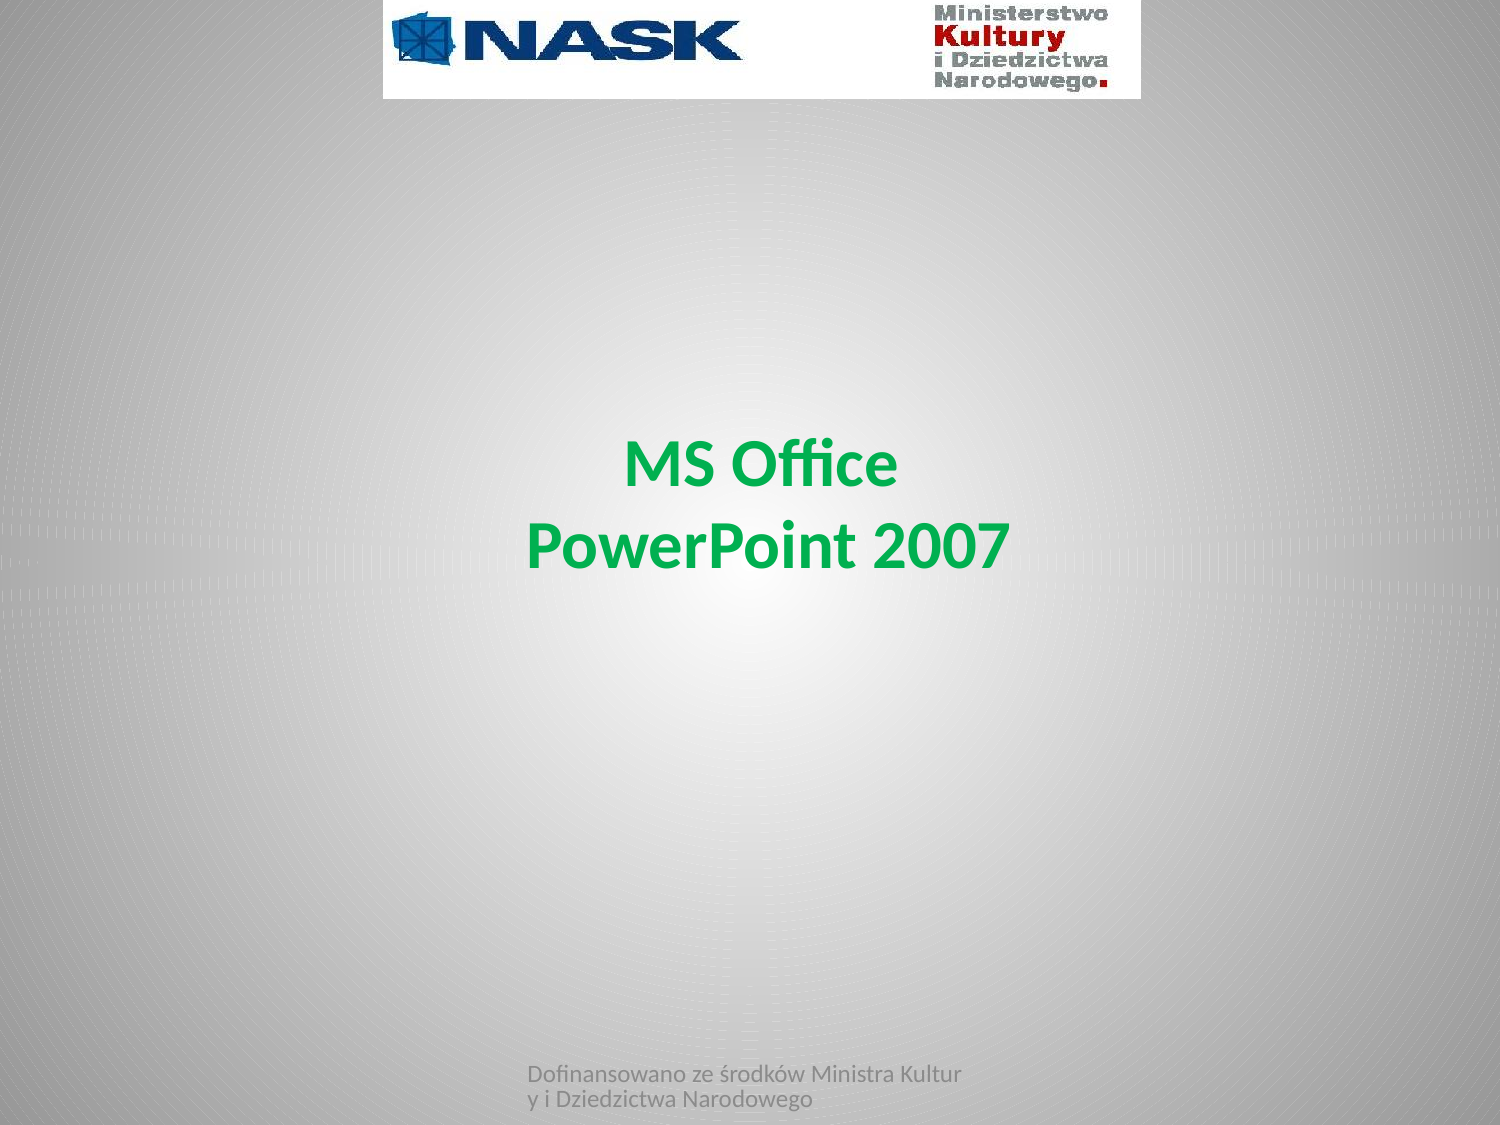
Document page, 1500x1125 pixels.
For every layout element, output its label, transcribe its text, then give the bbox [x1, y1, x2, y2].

footer Dofinansowano ze środków Ministra Kultury i Dziedzictwa Narodowego [512, 1042, 988, 1103]
title MS Office PowerPoint 2007 [123, 408, 1399, 674]
picture [383, 0, 1141, 99]
